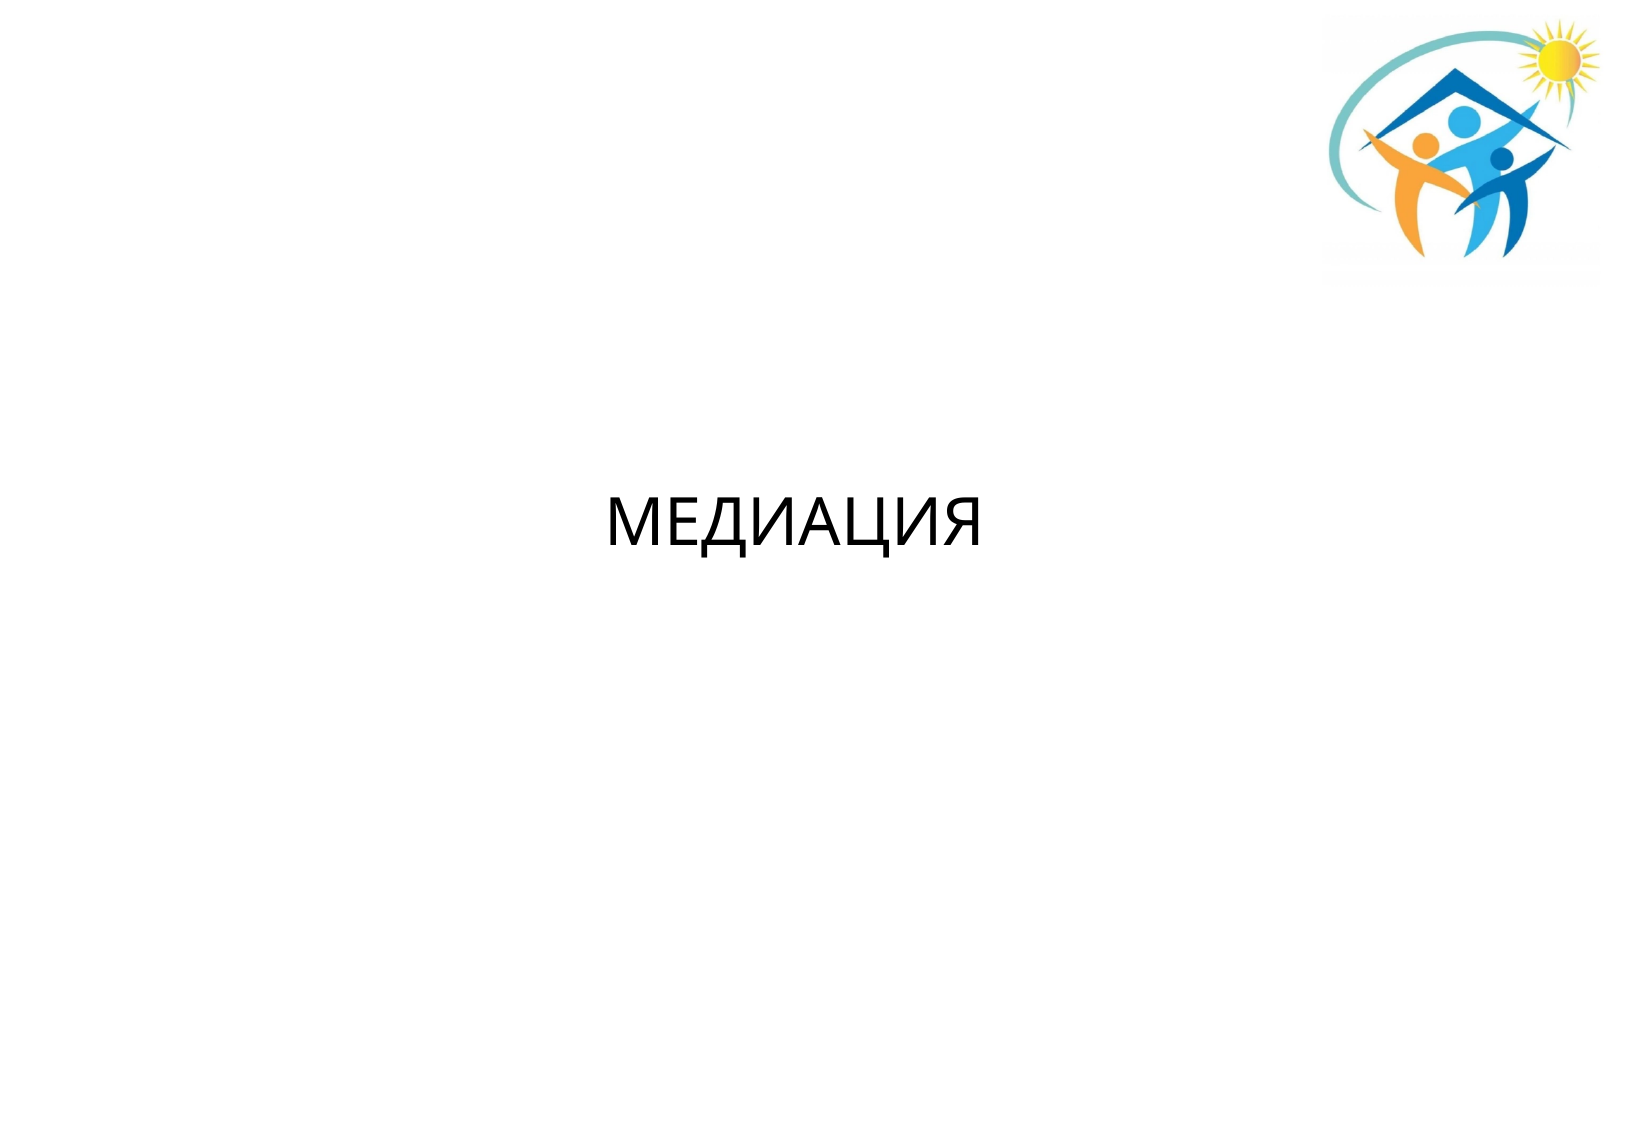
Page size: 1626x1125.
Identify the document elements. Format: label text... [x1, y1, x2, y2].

picture [1296, 0, 1626, 295]
title Медиация [152, 406, 1438, 566]
